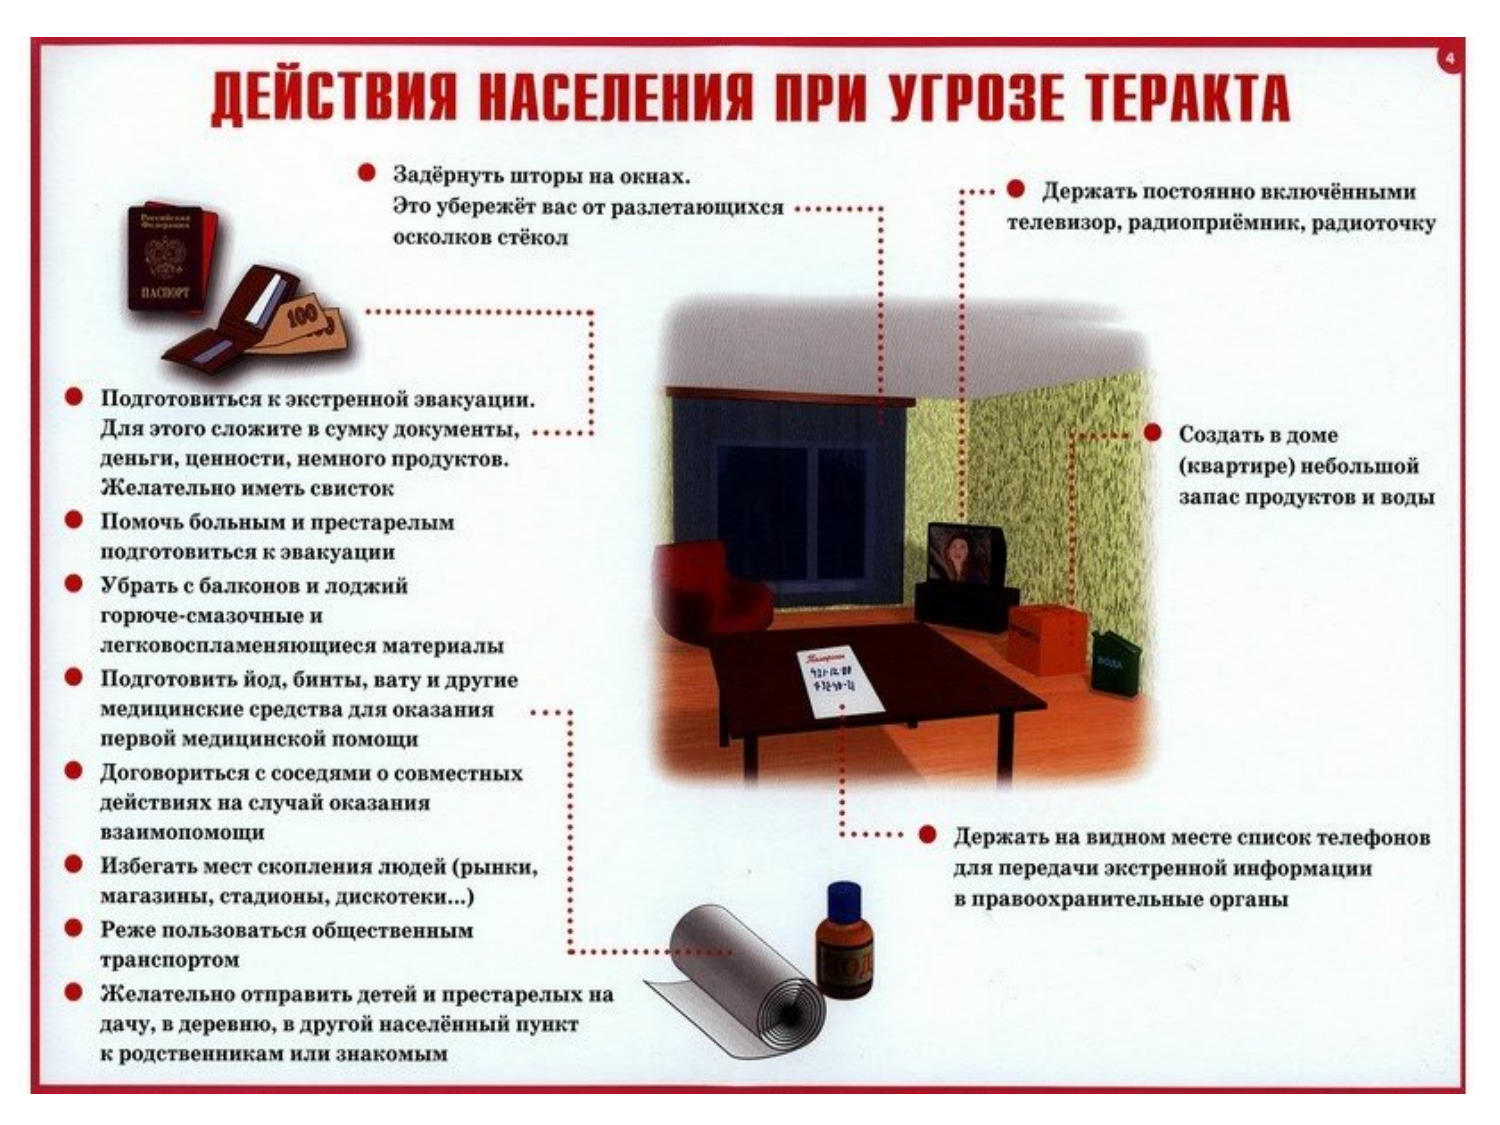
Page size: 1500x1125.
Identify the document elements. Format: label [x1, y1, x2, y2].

list [18, 37, 1482, 1094]
